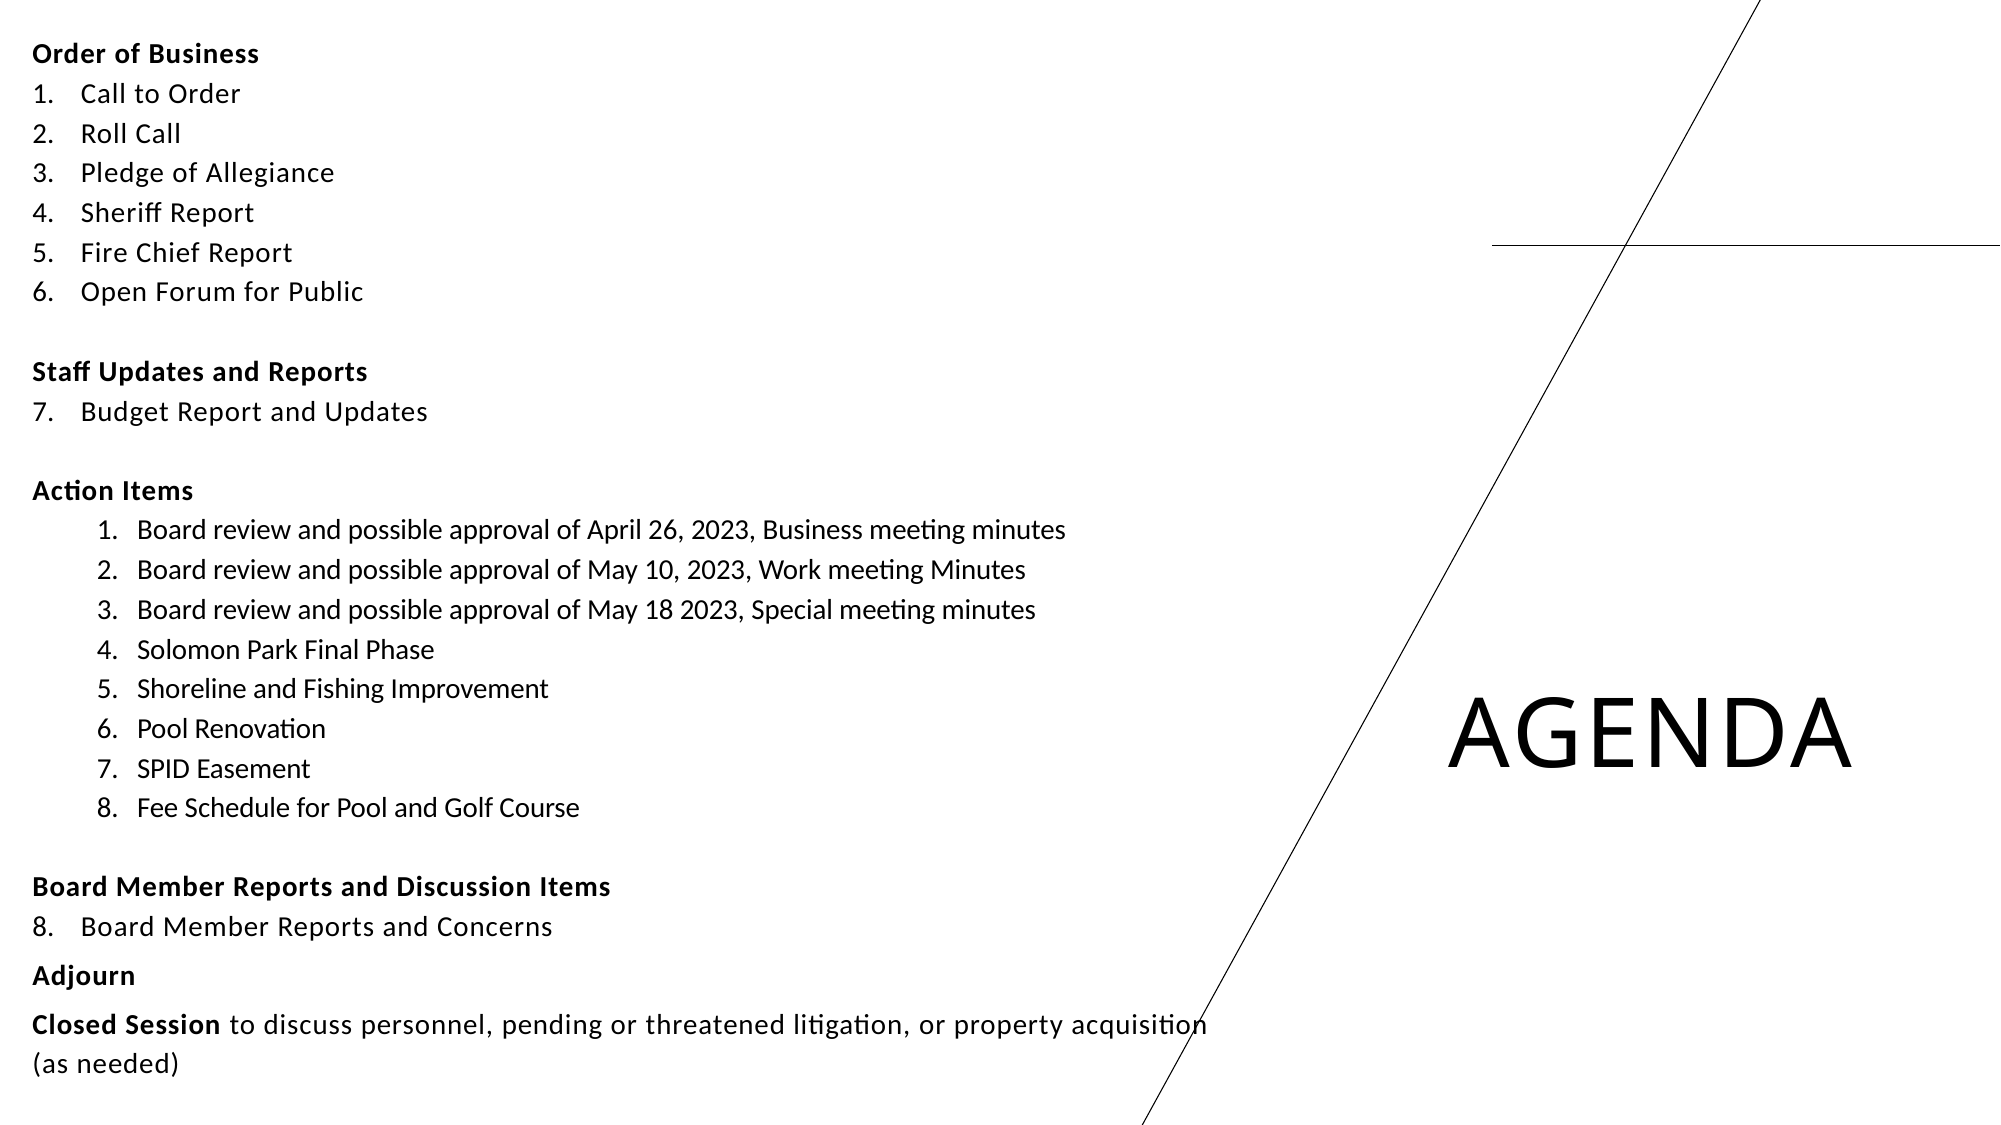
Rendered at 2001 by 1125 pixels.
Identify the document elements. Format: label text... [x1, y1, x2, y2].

title Agenda [1434, 598, 1884, 797]
list Order of Business Call to Order Roll Call Pledge of Allegiance Sheriff Report Fire Chief Report Open Forum for Public Staff Updates and Reports Budget Report and Updates Action Items Board review and possible approval of April 26, 2023, Business meeting minutes Board review and possible approval of May 10, 2023, Work meeting Minutes Board review and possible approval of May 18 2023, Special meeting minutes Solomon Park Final Phase Shoreline and Fishing Improvement Pool Renovation SPID Easement Fee Schedule for Pool and Golf Course Board Member Reports and Discussion Items Board Member Reports and Concerns Adjourn Closed Session to discuss personnel, pending or threatened litigation, or property acquisition (as needed) [17, 22, 1235, 1103]
